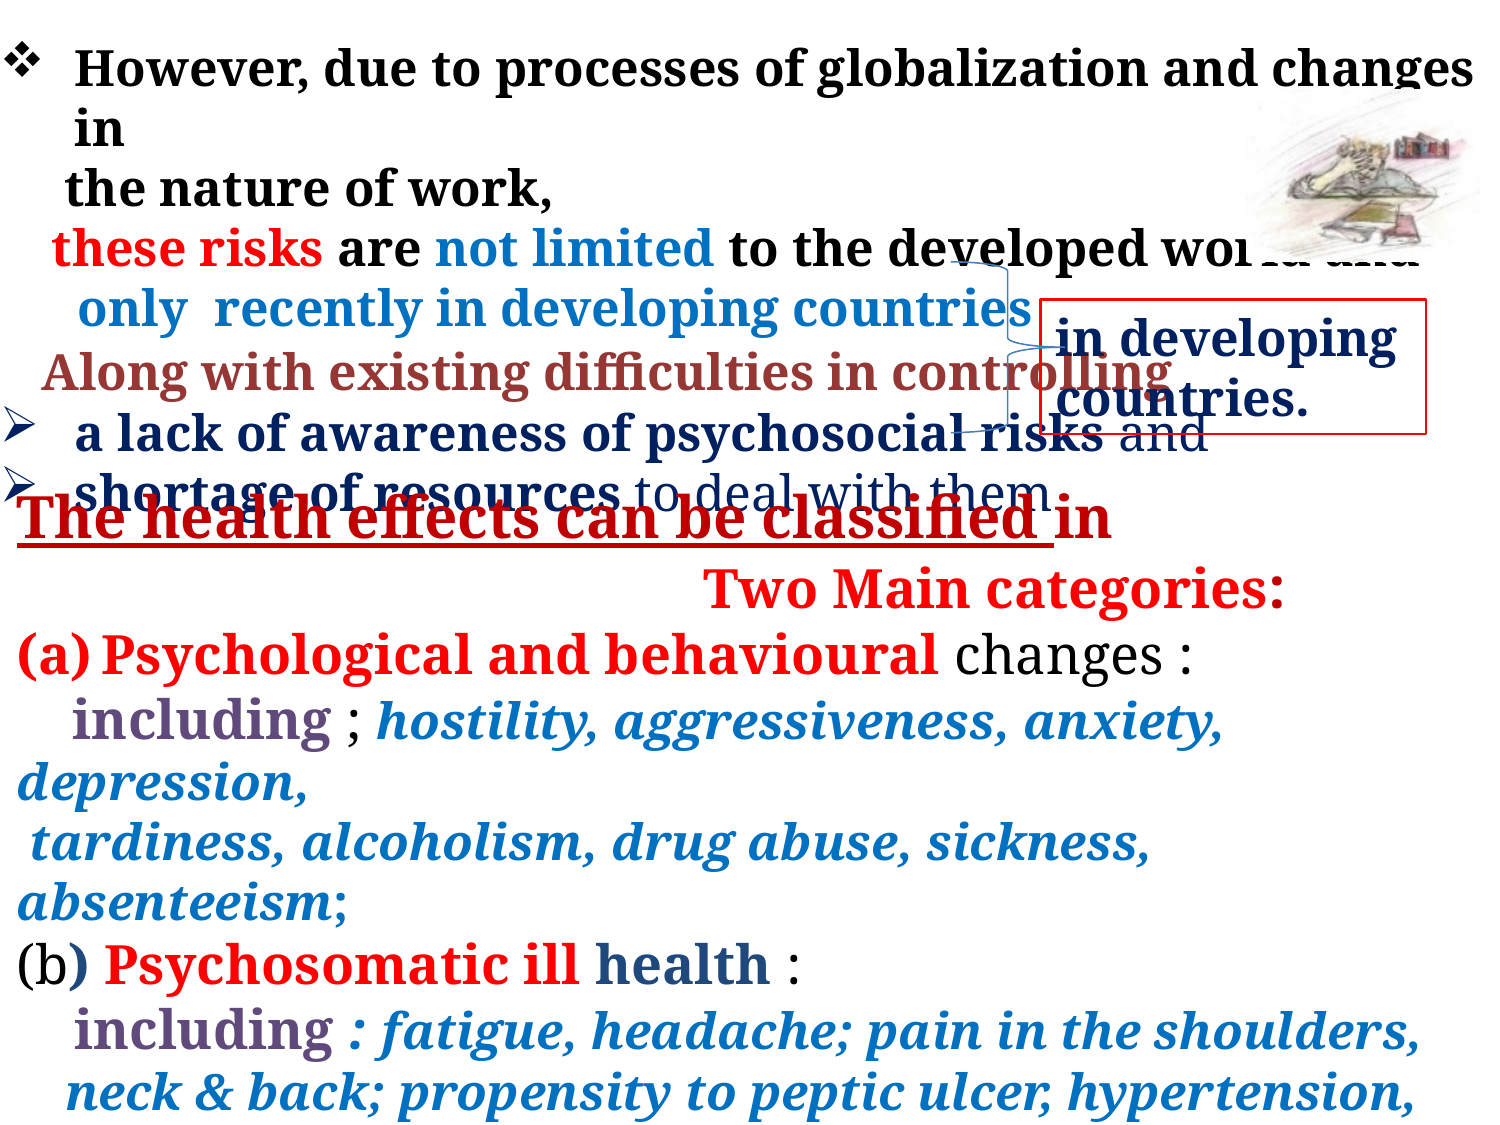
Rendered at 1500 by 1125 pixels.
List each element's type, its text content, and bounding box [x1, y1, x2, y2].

text_box However, due to processes of globalization and changes in the nature of work, these risks are not limited to the developed world and only recently in developing countries Along with existing difficulties in controlling a lack of awareness of psychosocial risks and shortage of resources to deal with them [0, 28, 1500, 529]
text_box [950, 261, 1066, 434]
picture [1245, 89, 1481, 262]
text_box in developing countries. [1040, 299, 1426, 434]
text_box The health effects can be classified in Two Main categories: Psychological and behavioural changes : including ; hostility, aggressiveness, anxiety, depression, tardiness, alcoholism, drug abuse, sickness, absenteeism; (b) Psychosomatic ill health : including : fatigue, headache; pain in the shoulders, neck & back; propensity to peptic ulcer, hypertension, heart disease and rapid aging [2, 473, 1482, 1125]
